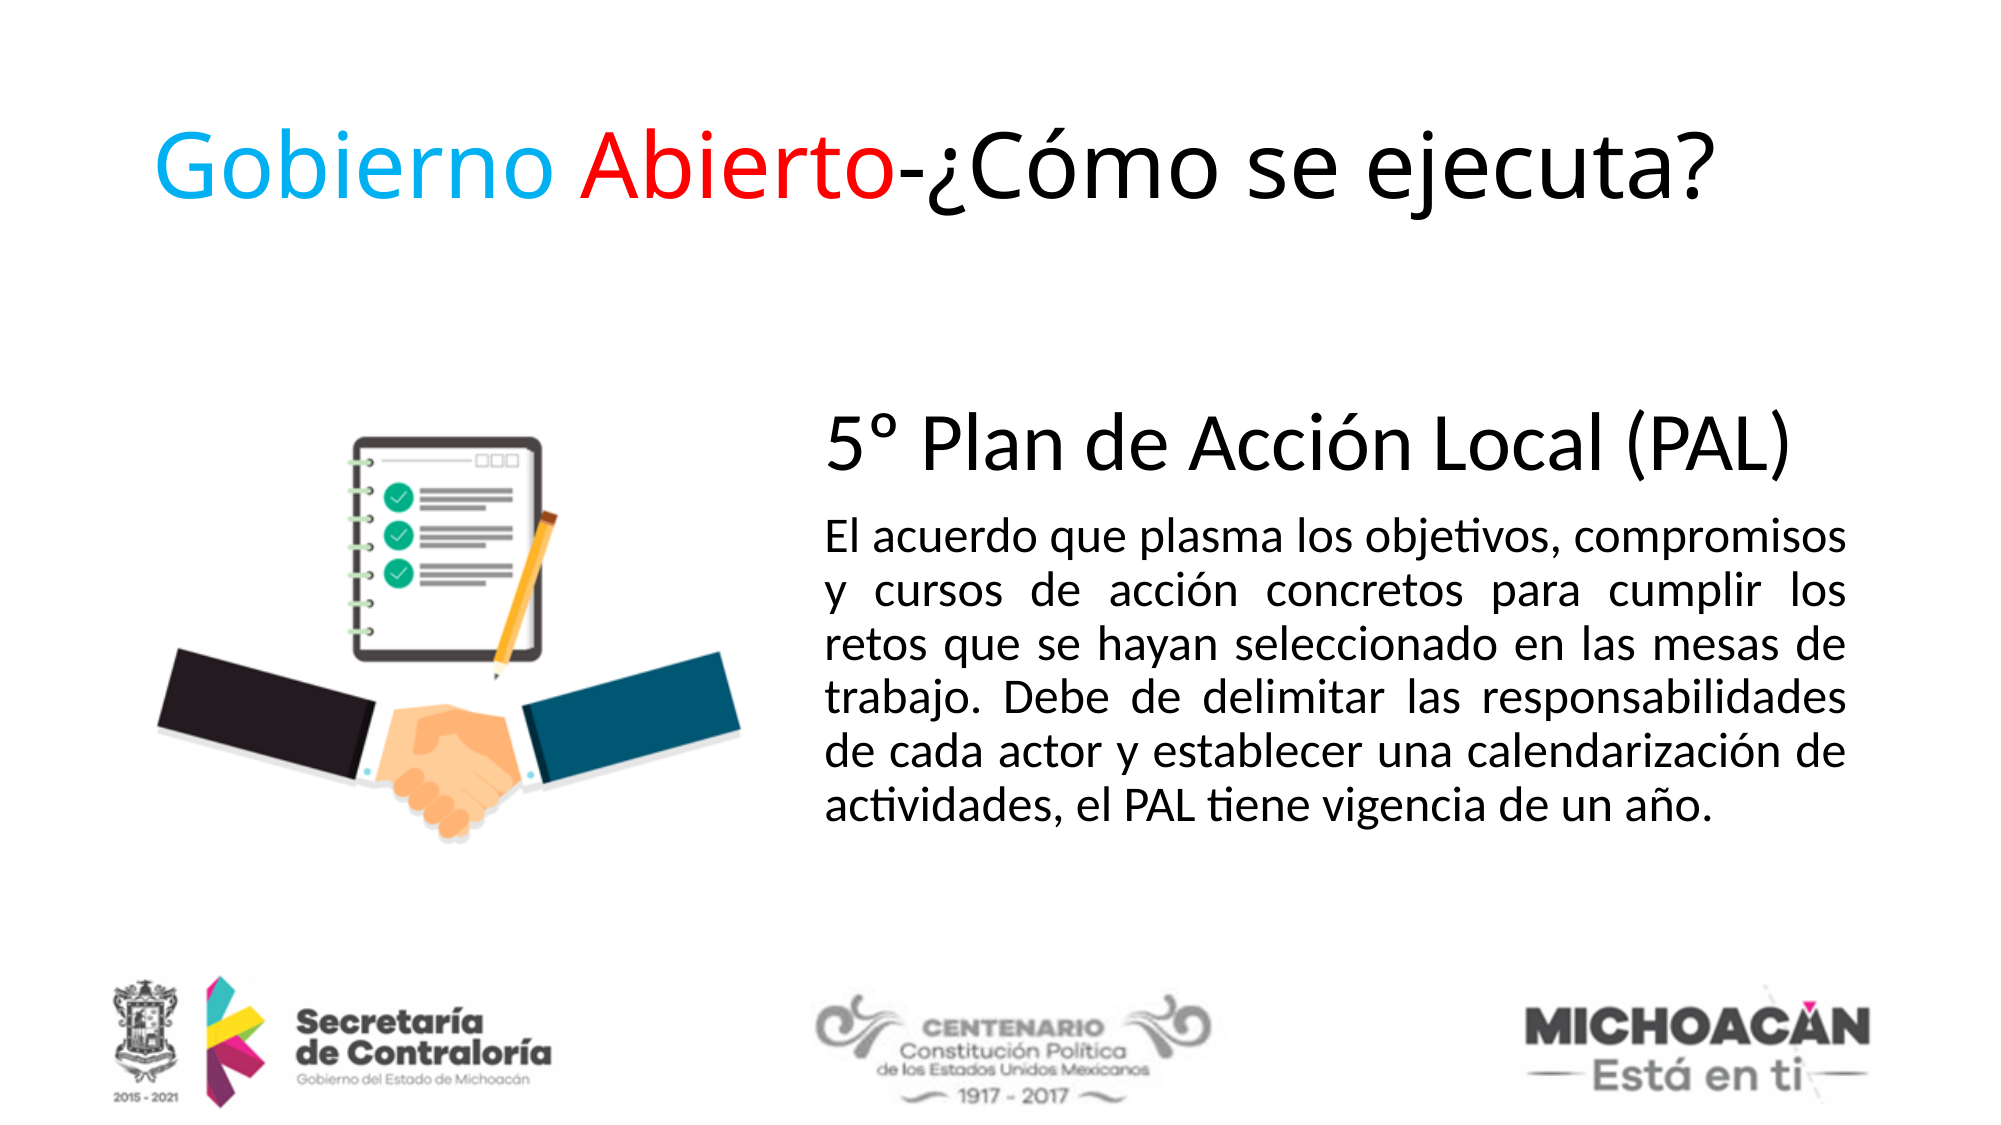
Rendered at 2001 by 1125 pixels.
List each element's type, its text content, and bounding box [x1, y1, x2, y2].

list 5º Plan de Acción Local (PAL) El acuerdo que plasma los objetivos, compromisos y cursos de acción concretos para cumplir los retos que se hayan seleccionado en las mesas de trabajo. Debe de delimitar las responsabilidades de cada actor y establecer una calendarización de actividades, el PAL tiene vigencia de un año. [809, 390, 1863, 974]
picture [88, 974, 1912, 1120]
picture [103, 390, 810, 875]
title Gobierno Abierto-¿Cómo se ejecuta? [137, 59, 1863, 278]
